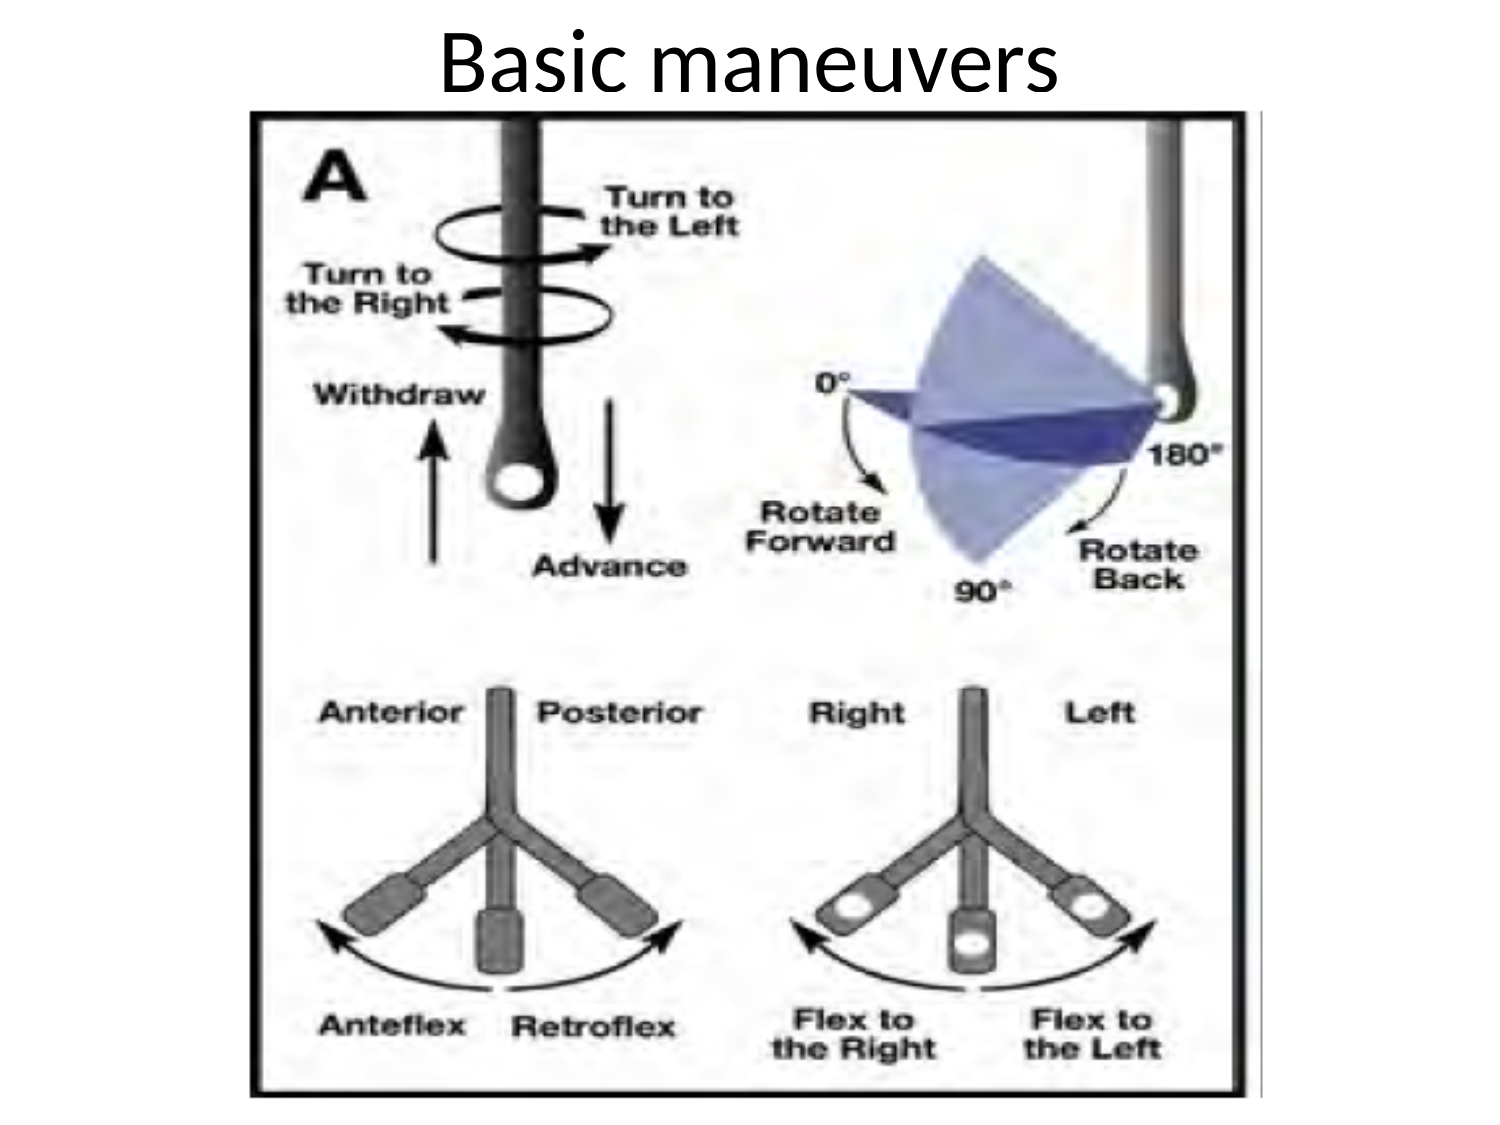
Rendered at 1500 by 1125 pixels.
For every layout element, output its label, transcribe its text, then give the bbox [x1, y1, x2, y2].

title Basic maneuvers [75, 0, 1425, 150]
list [212, 92, 1263, 1125]
